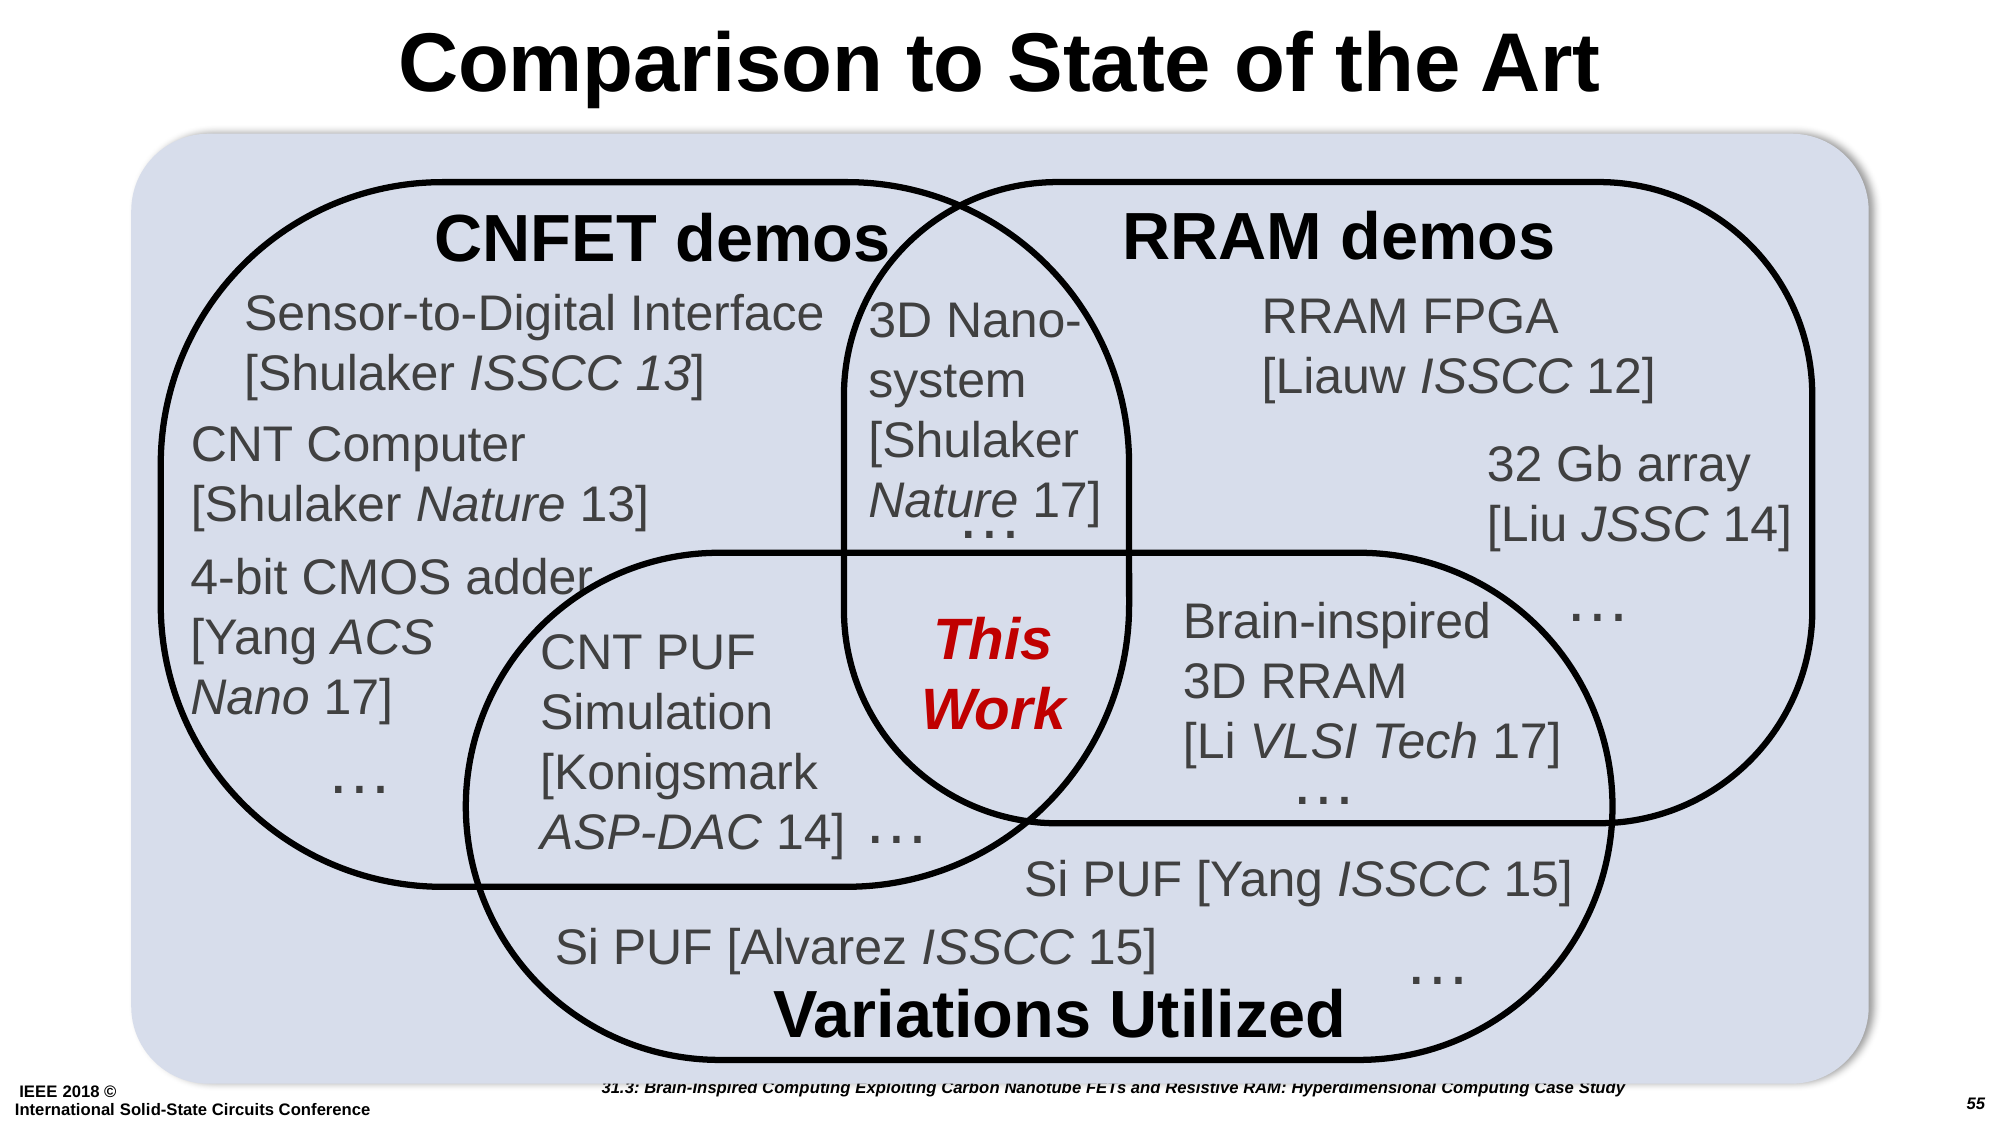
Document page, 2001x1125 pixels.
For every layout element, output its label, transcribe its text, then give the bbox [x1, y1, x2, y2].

text_box [131, 189, 1869, 1084]
text_box [158, 180, 960, 889]
text_box [463, 550, 1615, 1063]
title Comparison to State of the Art [99, 1, 1900, 189]
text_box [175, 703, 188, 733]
text_box [841, 179, 1815, 825]
